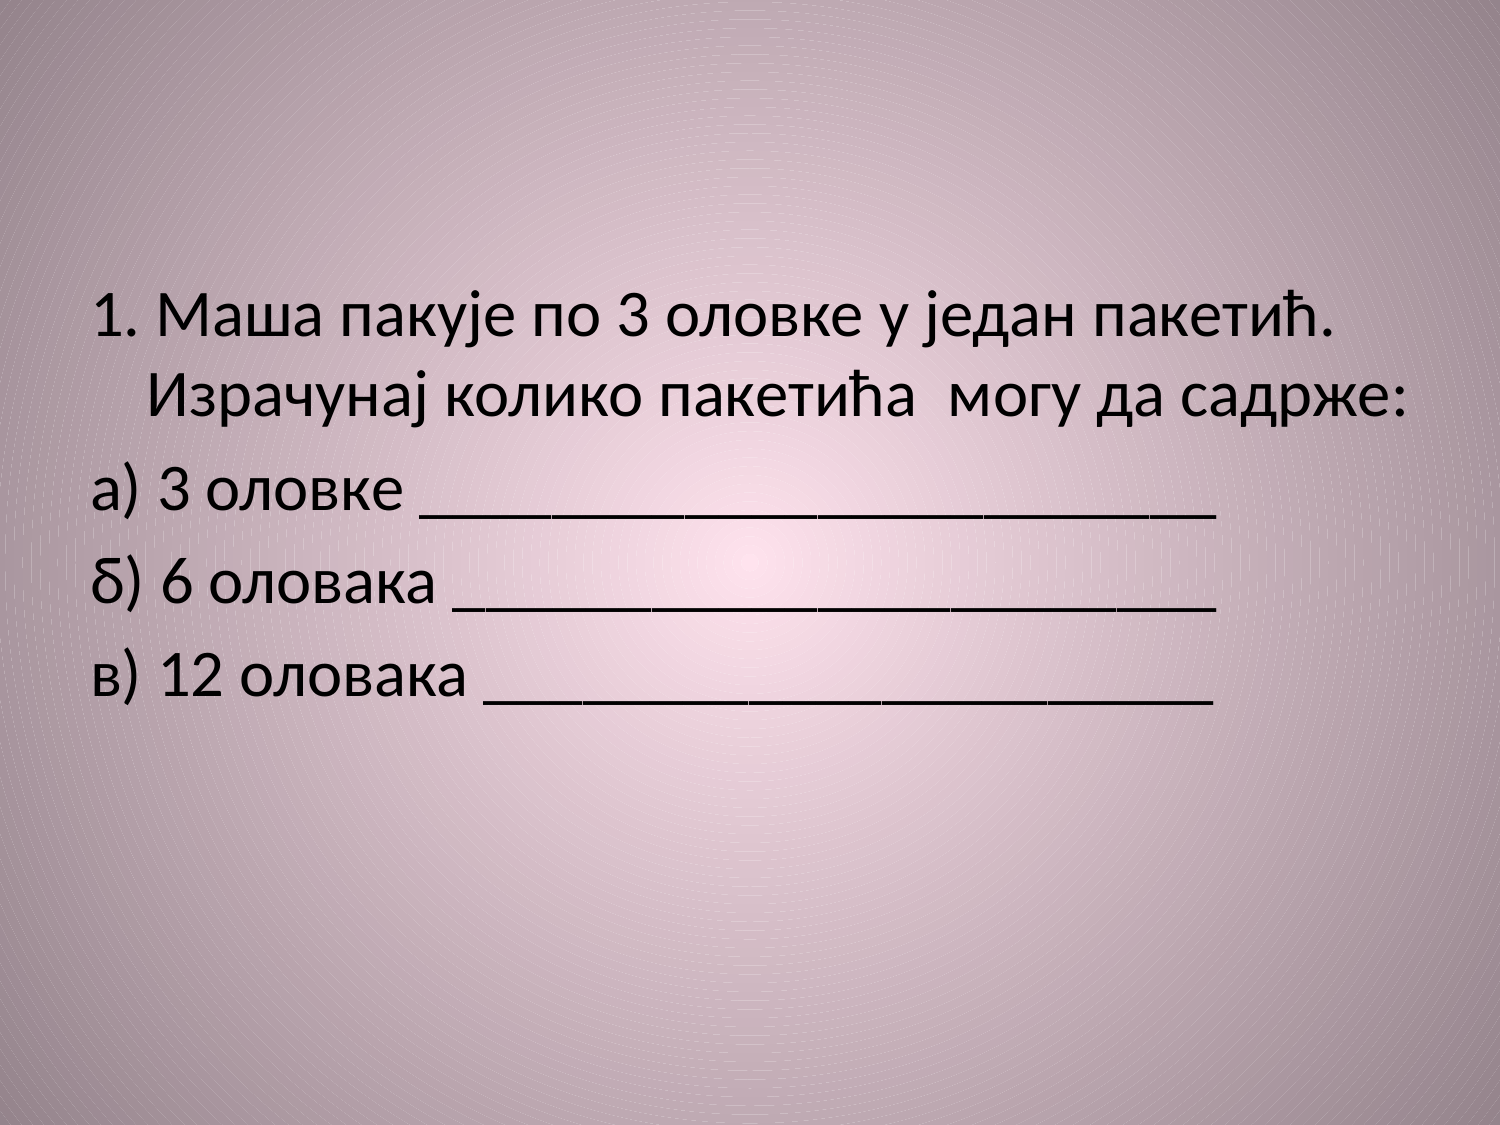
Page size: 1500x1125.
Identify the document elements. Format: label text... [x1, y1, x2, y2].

list 1. Маша пакује по 3 оловке у један пакетић. Израчунај колико пакетића могу да садрже: а) 3 оловке ________________________ б) 6 оловака _______________________ в) 12 оловака ______________________ [75, 262, 1425, 1005]
